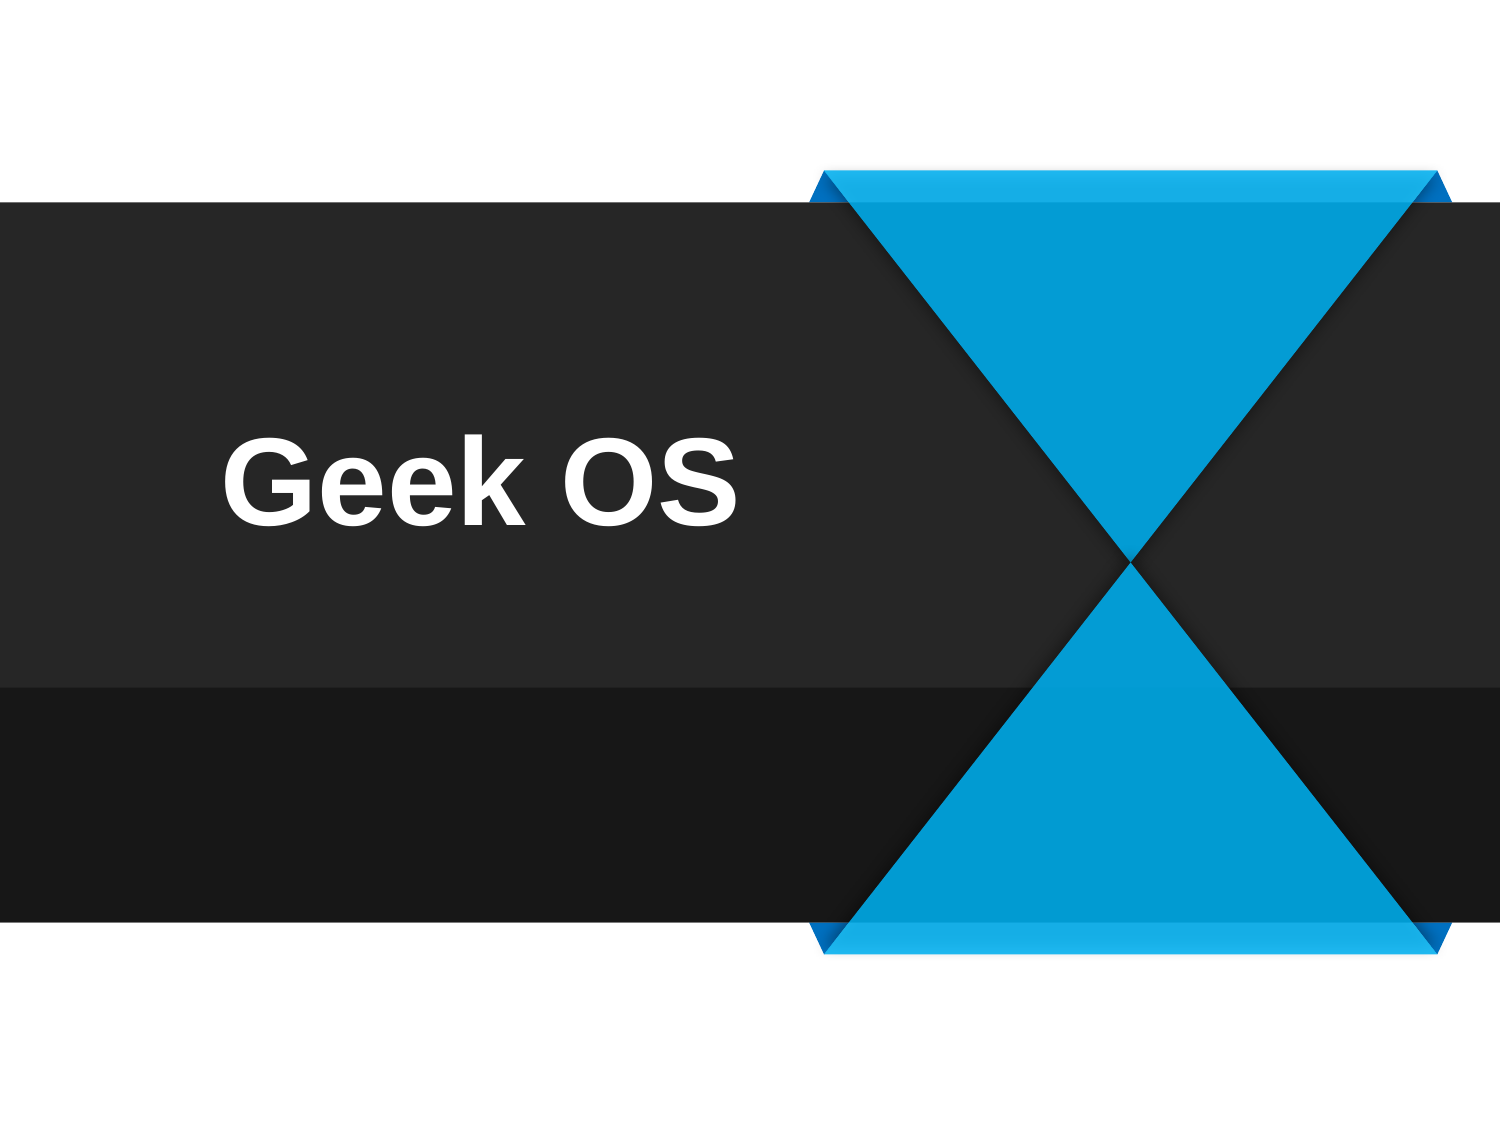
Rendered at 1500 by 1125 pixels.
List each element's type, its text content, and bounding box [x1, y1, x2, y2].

picture [1428, 943, 1434, 950]
picture [1413, 923, 1420, 931]
title Geek OS [37, 325, 925, 625]
picture [1432, 170, 1438, 177]
